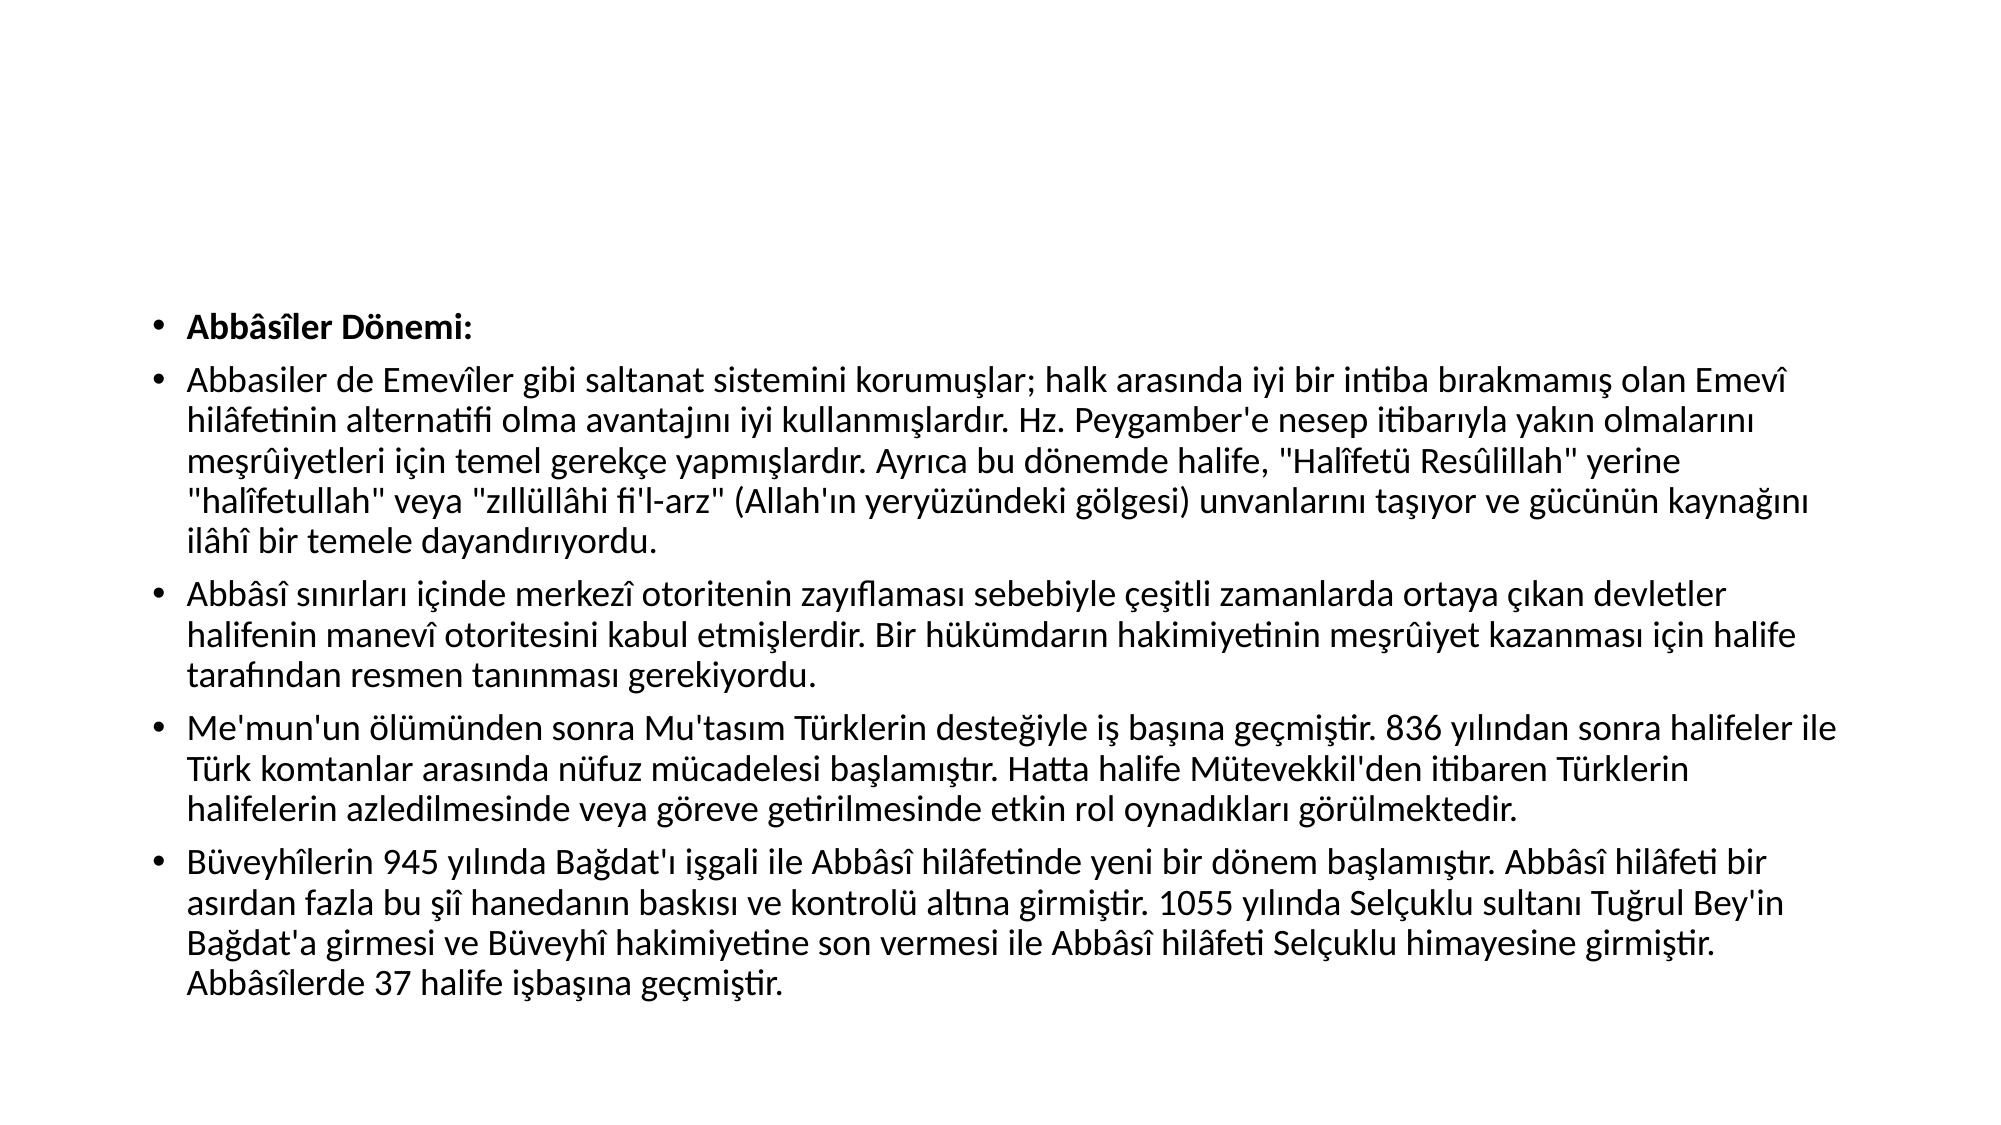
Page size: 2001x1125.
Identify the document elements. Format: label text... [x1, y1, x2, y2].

list Abbâsîler Dönemi: Abbasiler de Emevîler gibi saltanat sistemini korumuşlar; halk arasında iyi bir intiba bırakmamış olan Emevî hilâfetinin alternatifi olma avantajını iyi kullanmışlardır. Hz. Peygamber'e nesep itibarıyla yakın olmalarını meşrûiyetleri için temel gerekçe yapmışlardır. Ayrıca bu dönemde halife, "Halîfetü Resûlillah" yerine "halîfetullah" veya "zıllüllâhi fi'l-arz" (Allah'ın yeryüzündeki gölgesi) unvanlarını taşıyor ve gücünün kaynağını ilâhî bir temele dayandırıyordu. Abbâsî sınırları içinde merkezî otoritenin zayıflaması sebebiyle çeşitli zamanlarda ortaya çıkan devletler halifenin manevî otoritesini kabul etmişlerdir. Bir hükümdarın hakimiyetinin meşrûiyet kazanması için halife tarafından resmen tanınması gerekiyordu. Me'mun'un ölümünden sonra Mu'tasım Türklerin desteğiyle iş başına geçmiştir. 836 yılından sonra halifeler ile Türk komtanlar arasında nüfuz mücadelesi başlamıştır. Hatta halife Mütevekkil'den itibaren Türklerin halifelerin azledilmesinde veya göreve getirilmesinde etkin rol oynadıkları görülmektedir. Büveyhîlerin 945 yılında Bağdat'ı işgali ile Abbâsî hilâfetinde yeni bir dönem başlamıştır. Abbâsî hilâfeti bir asırdan fazla bu şiî hanedanın baskısı ve kontrolü altına girmiştir. 1055 yılında Selçuklu sultanı Tuğrul Bey'in Bağdat'a girmesi ve Büveyhî hakimiyetine son vermesi ile Abbâsî hilâfeti Selçuklu himayesine girmiştir. Abbâsîlerde 37 halife işbaşına geçmiştir. [137, 299, 1863, 1014]
